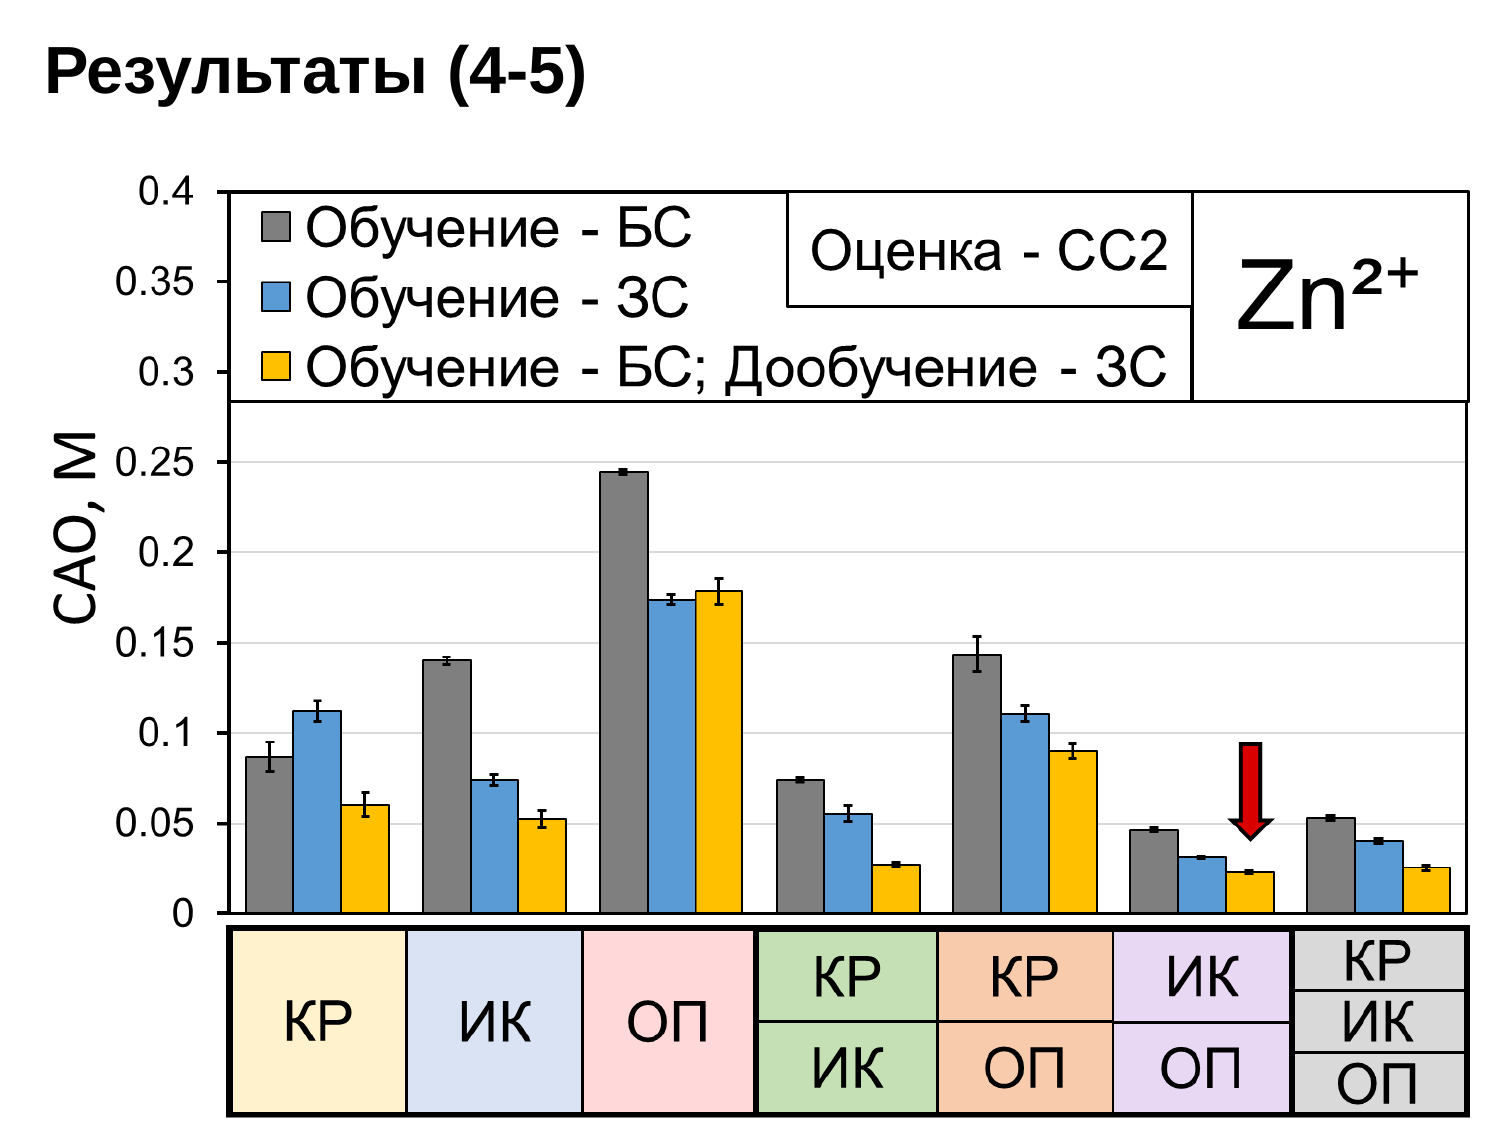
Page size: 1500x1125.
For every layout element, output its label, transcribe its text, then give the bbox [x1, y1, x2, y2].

text_box Результаты (4-5) [29, 19, 1500, 114]
picture [29, 156, 1489, 1118]
